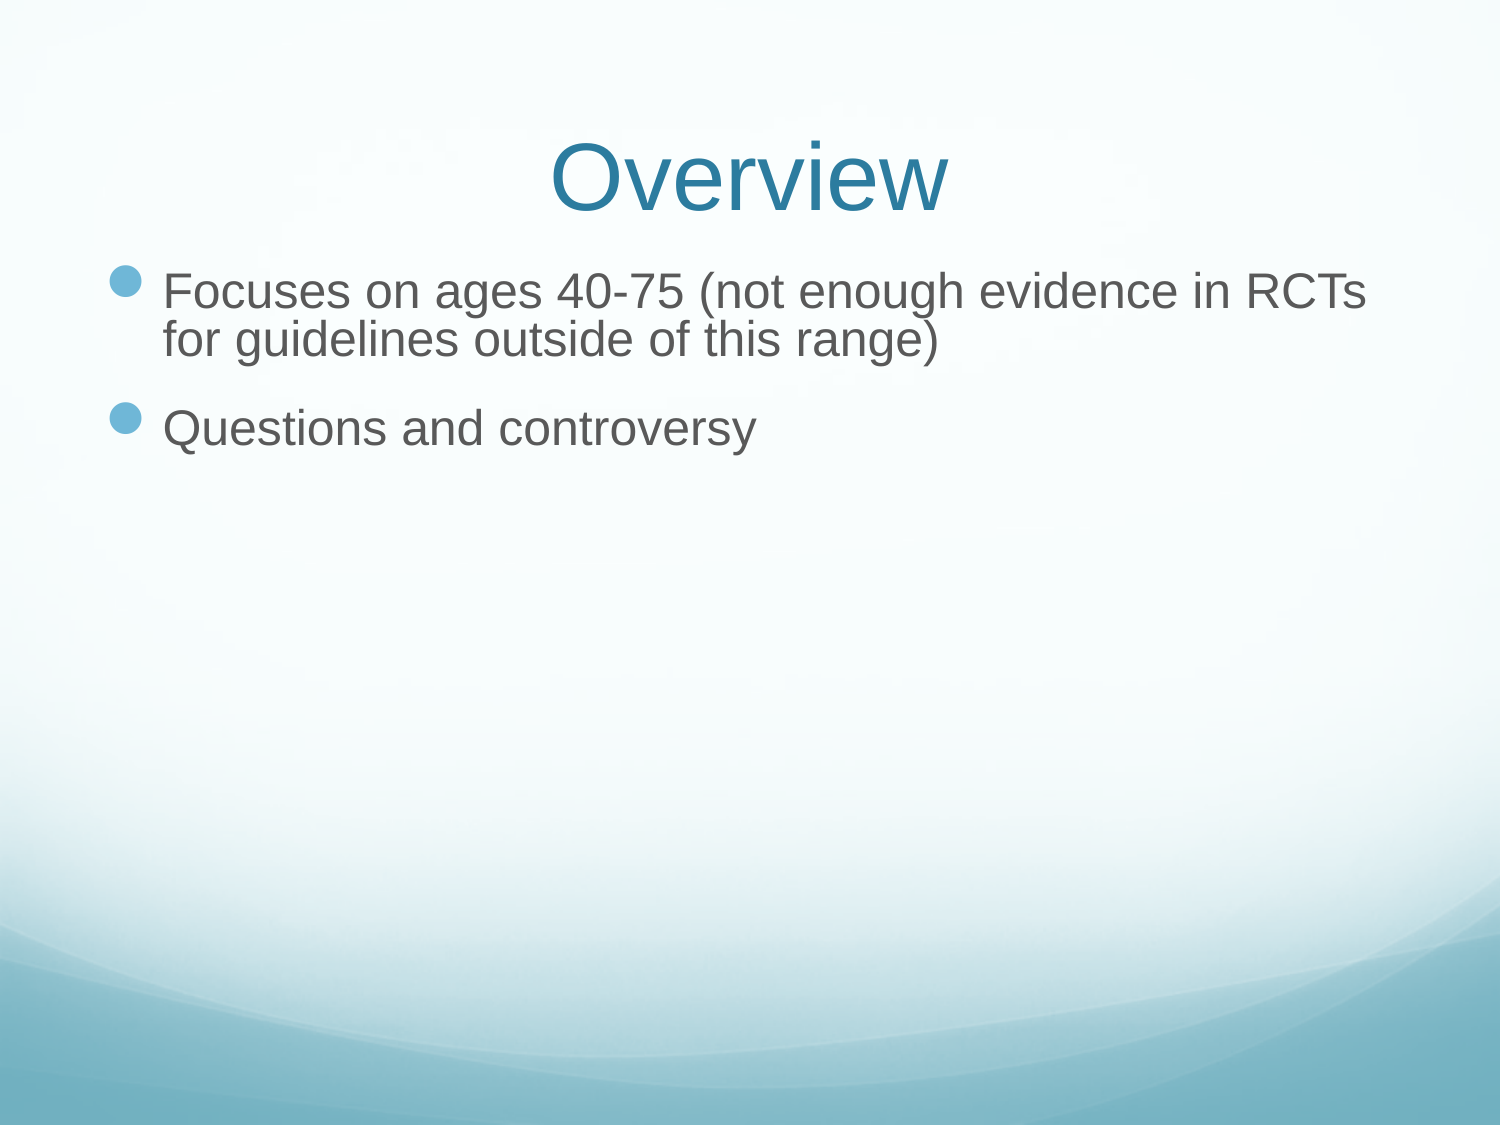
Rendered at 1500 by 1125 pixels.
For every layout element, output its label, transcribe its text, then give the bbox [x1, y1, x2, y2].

list Focuses on ages 40-75 (not enough evidence in RCTs for guidelines outside of this range) Questions and controversy [90, 262, 1410, 975]
title Overview [90, 17, 1410, 237]
